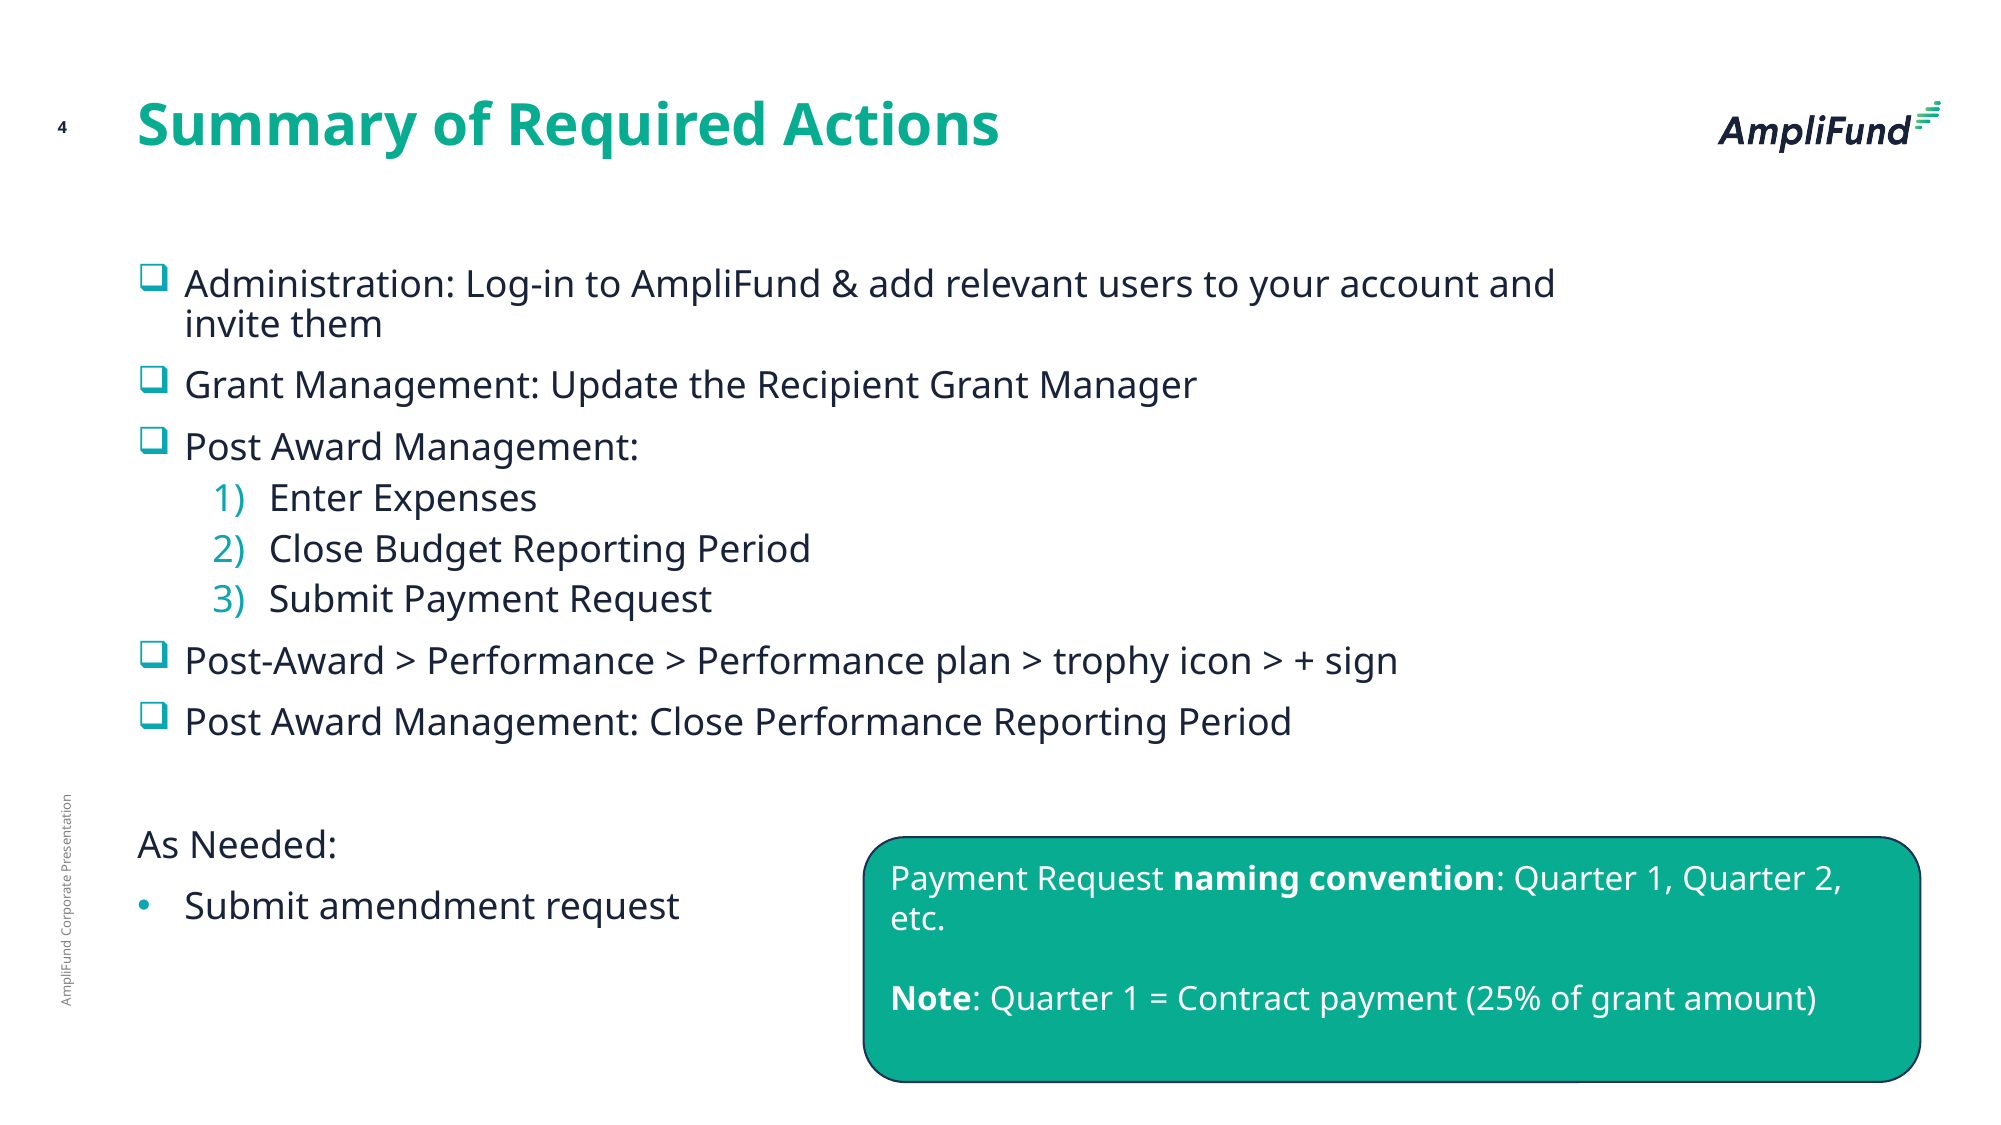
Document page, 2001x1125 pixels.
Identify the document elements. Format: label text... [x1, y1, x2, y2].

text_box Payment Request naming convention: Quarter 1, Quarter 2, etc. Note: Quarter 1 = Contract payment (25% of grant amount) [862, 836, 1922, 1084]
slide_number 4 [32, 101, 93, 153]
list Summary of Required Actions [122, 82, 1605, 172]
list Administration: Log-in to AmpliFund & add relevant users to your account and invite them Grant Management: Update the Recipient Grant Manager Post Award Management: Enter Expenses Close Budget Reporting Period Submit Payment Request Post-Award > Performance > Performance plan > trophy icon > + sign Post Award Management: Close Performance Reporting Period As Needed: Submit amendment request [122, 257, 1668, 1042]
picture [1717, 101, 1941, 153]
